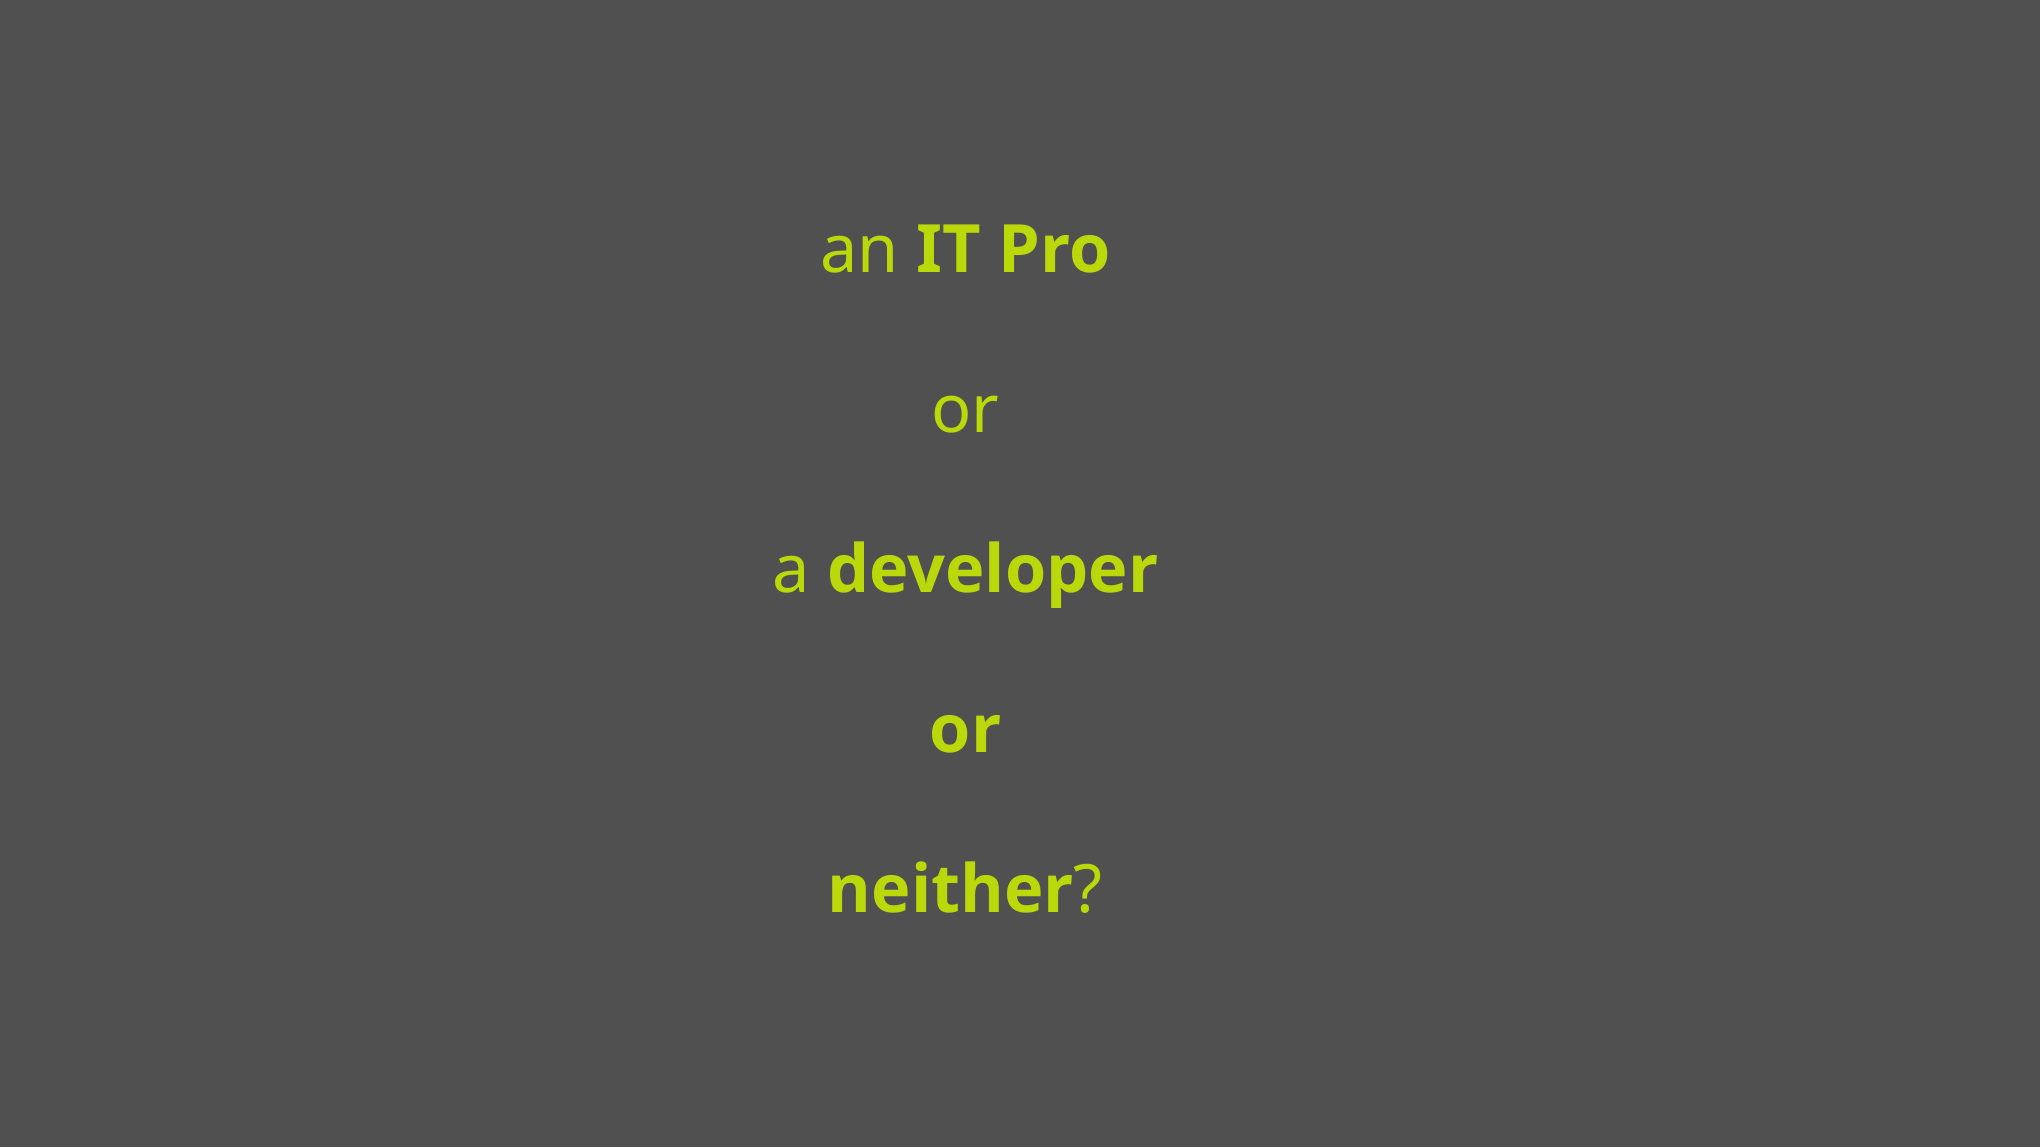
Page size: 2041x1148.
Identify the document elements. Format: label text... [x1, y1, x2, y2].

text_box an IT Pro or a developer or neither? [455, 198, 1476, 934]
